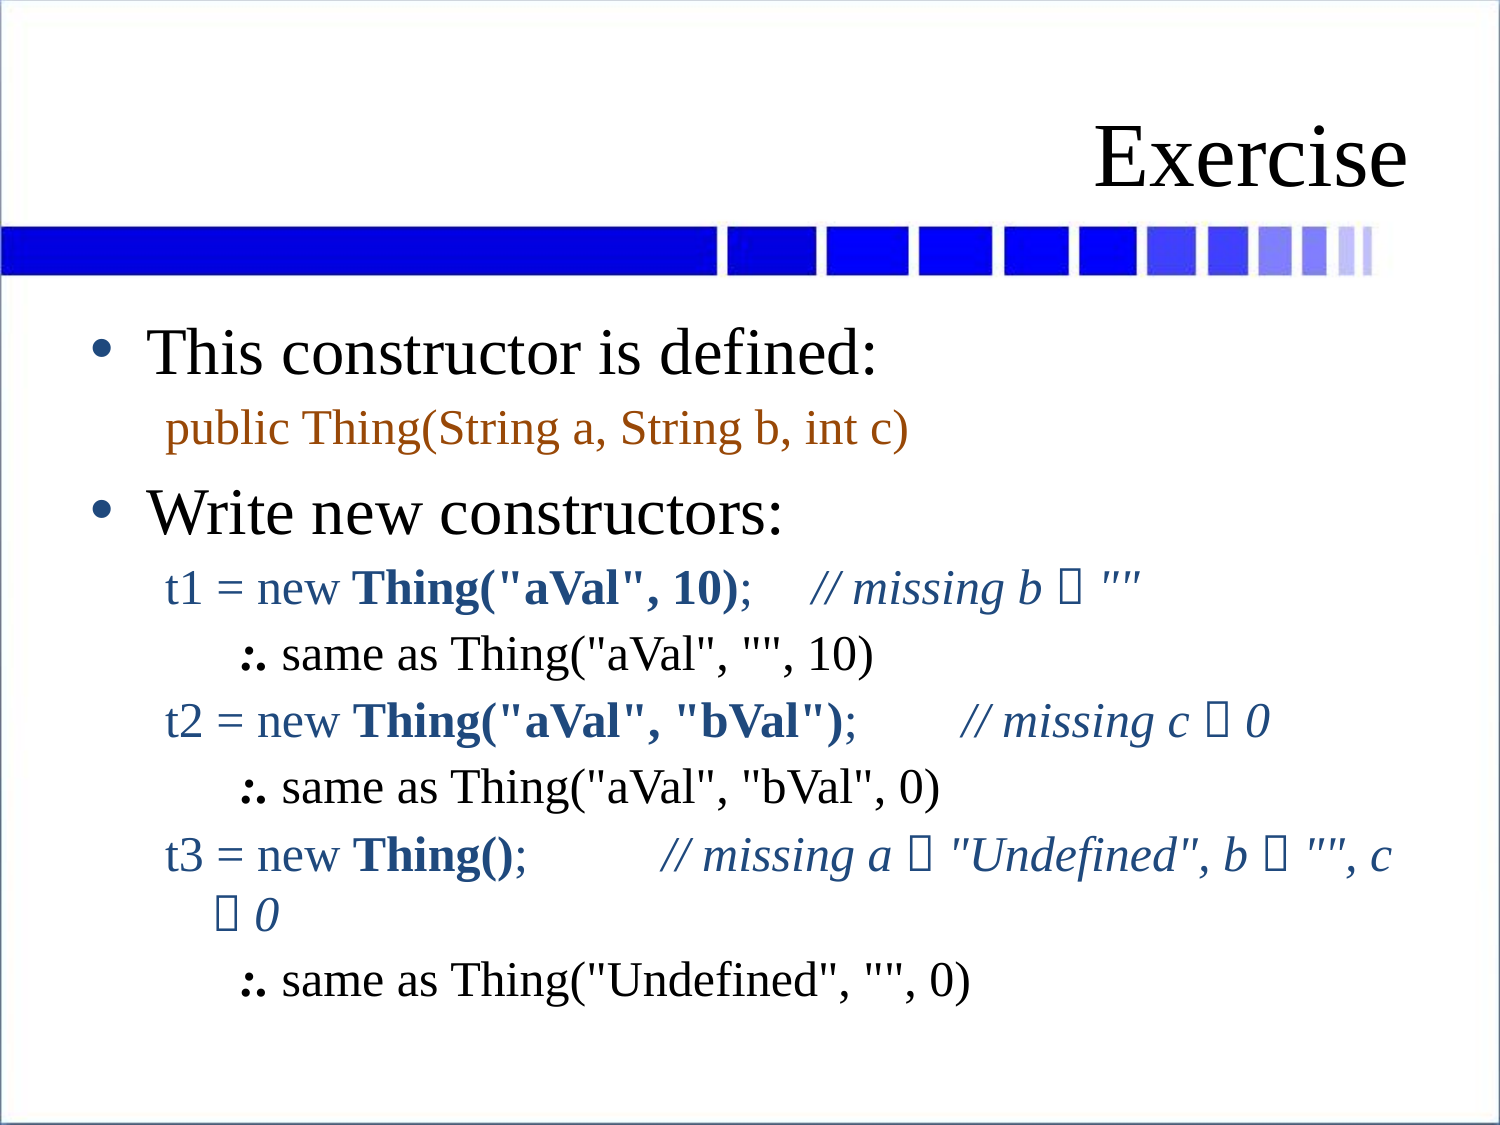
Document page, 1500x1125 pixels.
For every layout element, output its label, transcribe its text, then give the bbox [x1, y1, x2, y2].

picture [0, 0, 1500, 1125]
title Exercise [74, 44, 1426, 213]
list This constructor is defined: public Thing(String a, String b, int c) Write new constructors: t1 = new Thing("aVal", 10); // missing b  "" :. same as Thing("aVal", "", 10) t2 = new Thing("aVal", "bVal"); // missing c  0 :. same as Thing("aVal", "bVal", 0) t3 = new Thing(); // missing a  "Undefined", b  "", c  0 :. same as Thing("Undefined", "", 0) [74, 299, 1426, 1063]
